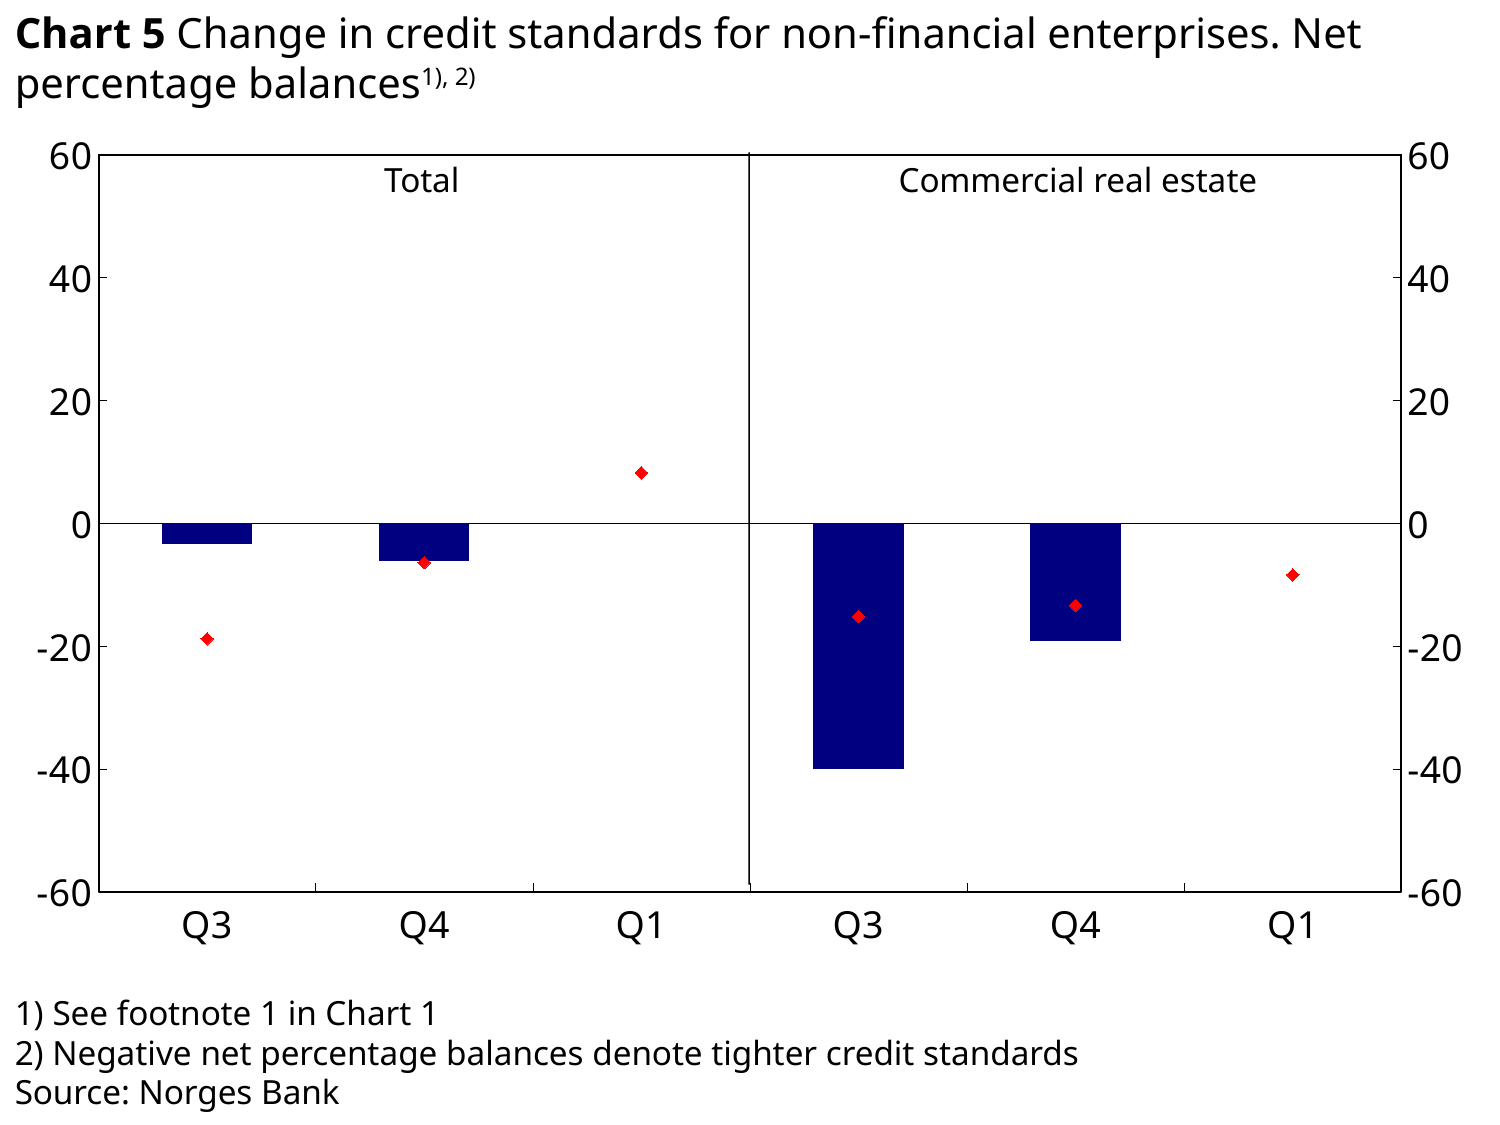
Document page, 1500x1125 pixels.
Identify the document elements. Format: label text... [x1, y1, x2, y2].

chart [0, 128, 1500, 1012]
text_box 1) See footnote 1 in Chart 1 2) Negative net percentage balances denote tighter credit standards Source: Norges Bank [0, 1019, 1266, 1125]
text_box Chart 5 Change in credit standards for non-financial enterprises. Net percentage balances1), 2) [0, 0, 1462, 114]
